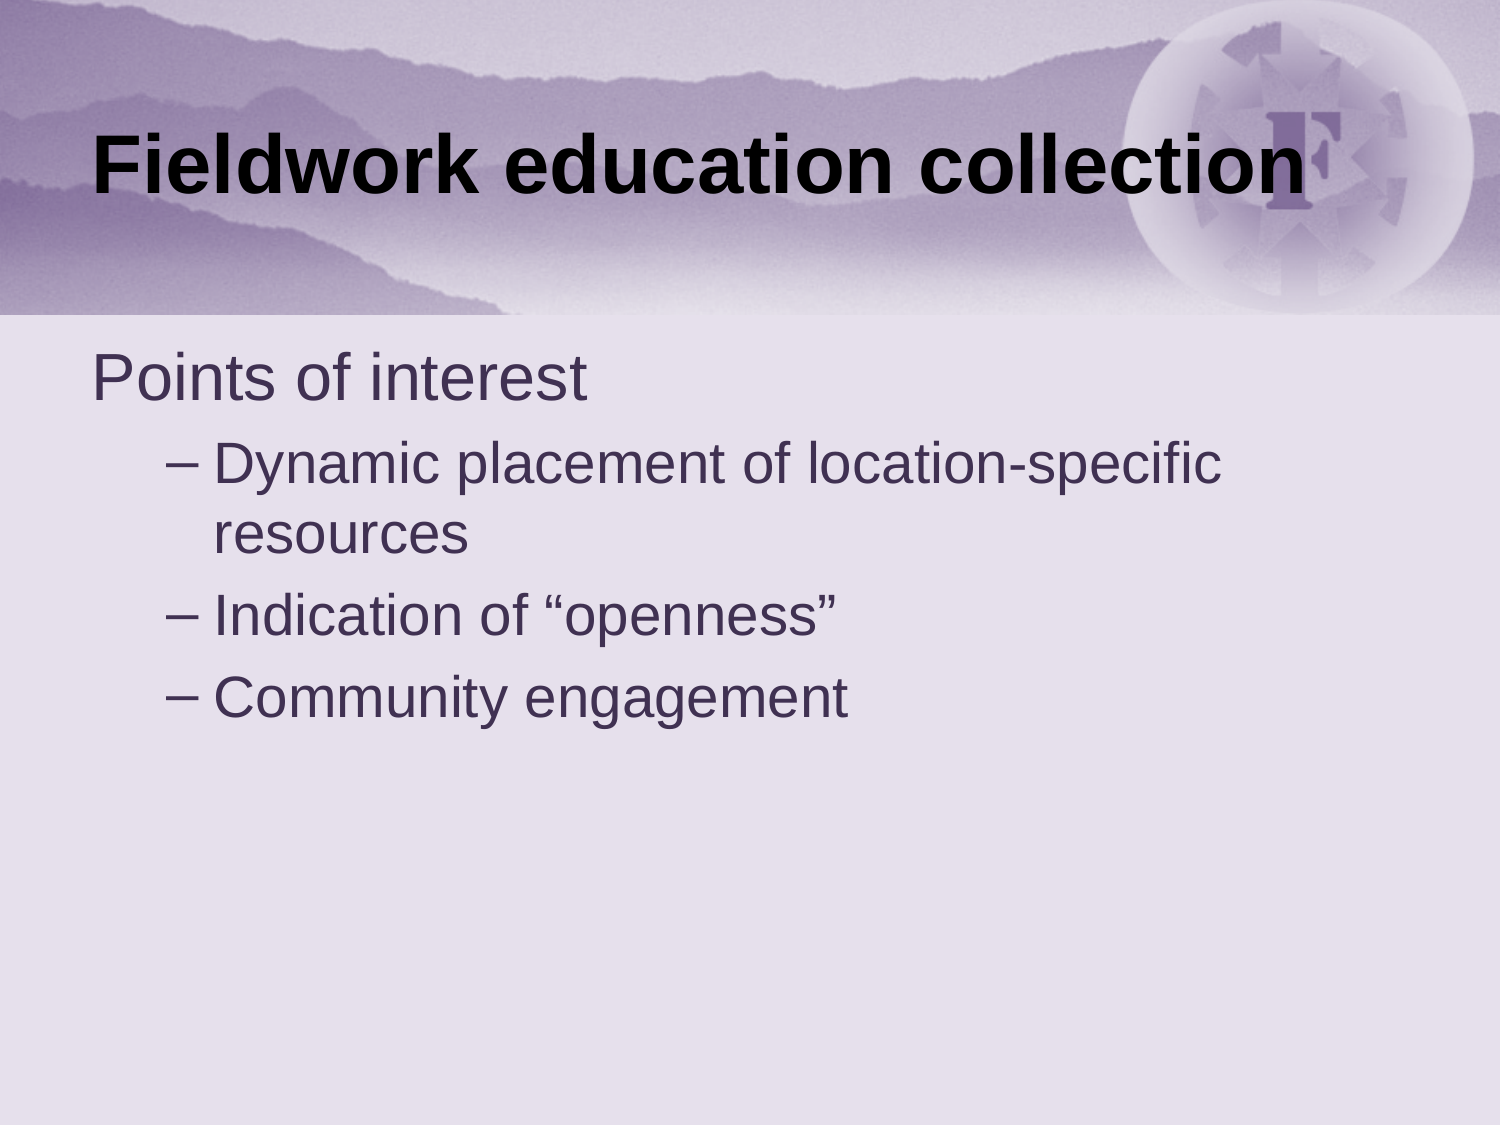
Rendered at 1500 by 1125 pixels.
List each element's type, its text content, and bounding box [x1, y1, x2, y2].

picture [0, 0, 1500, 315]
list Points of interest Dynamic placement of location-specific resources Indication of “openness” Community engagement [76, 326, 1428, 882]
